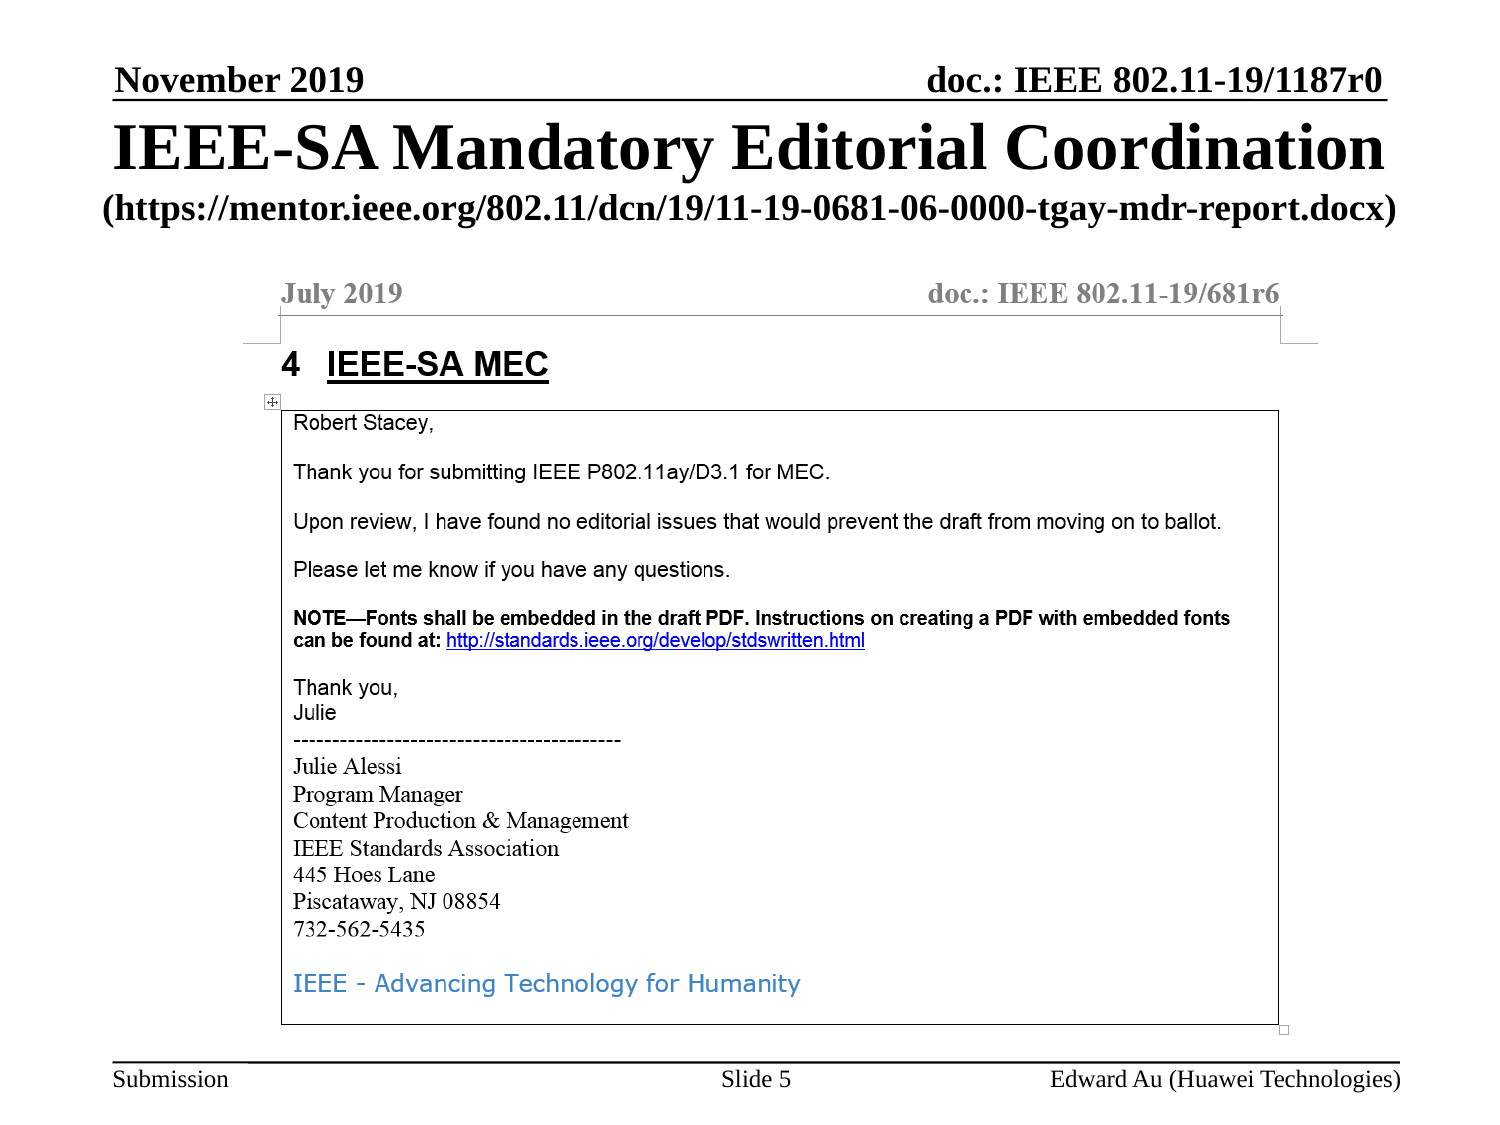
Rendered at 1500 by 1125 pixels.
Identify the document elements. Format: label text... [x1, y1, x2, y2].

title IEEE-SA Mandatory Editorial Coordination (https://mentor.ieee.org/802.11/dcn/19/11-19-0681-06-0000-tgay-mdr-report.docx) [52, 77, 1448, 254]
picture [238, 276, 1326, 1035]
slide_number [114, 54, 368, 101]
footer Edward Au (Huawei Technologies) [1044, 1061, 1402, 1093]
slide_number Slide 5 [712, 1061, 800, 1093]
